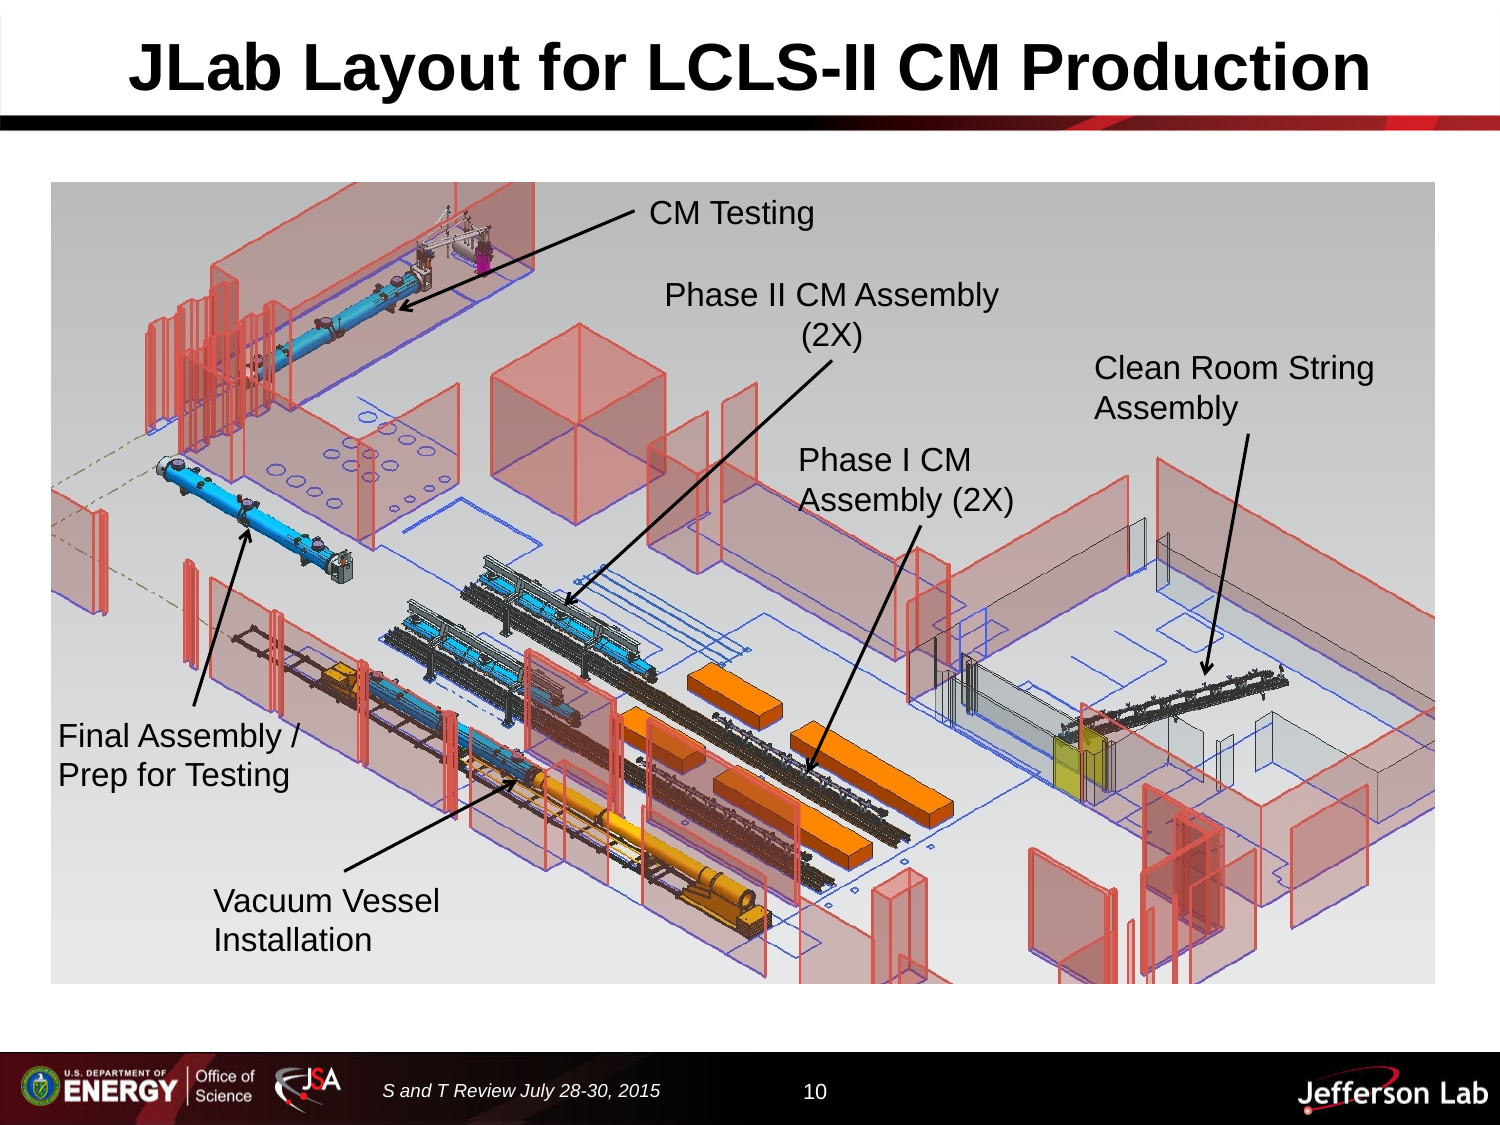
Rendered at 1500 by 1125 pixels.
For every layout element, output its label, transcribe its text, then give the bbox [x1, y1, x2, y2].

text_box LCLS II FAC 5-6 February, 2015 [901, 1069, 1417, 1112]
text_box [193, 527, 250, 707]
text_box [807, 526, 922, 773]
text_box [343, 780, 518, 872]
title JLab Layout for LCLS-II CM Production [34, 17, 1468, 111]
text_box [398, 210, 635, 311]
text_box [1204, 434, 1249, 677]
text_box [563, 361, 833, 606]
footer S and T Review July 28-30, 2015 [367, 1060, 701, 1121]
slide_number 10 [701, 1060, 843, 1121]
picture [0, 0, 1500, 1125]
